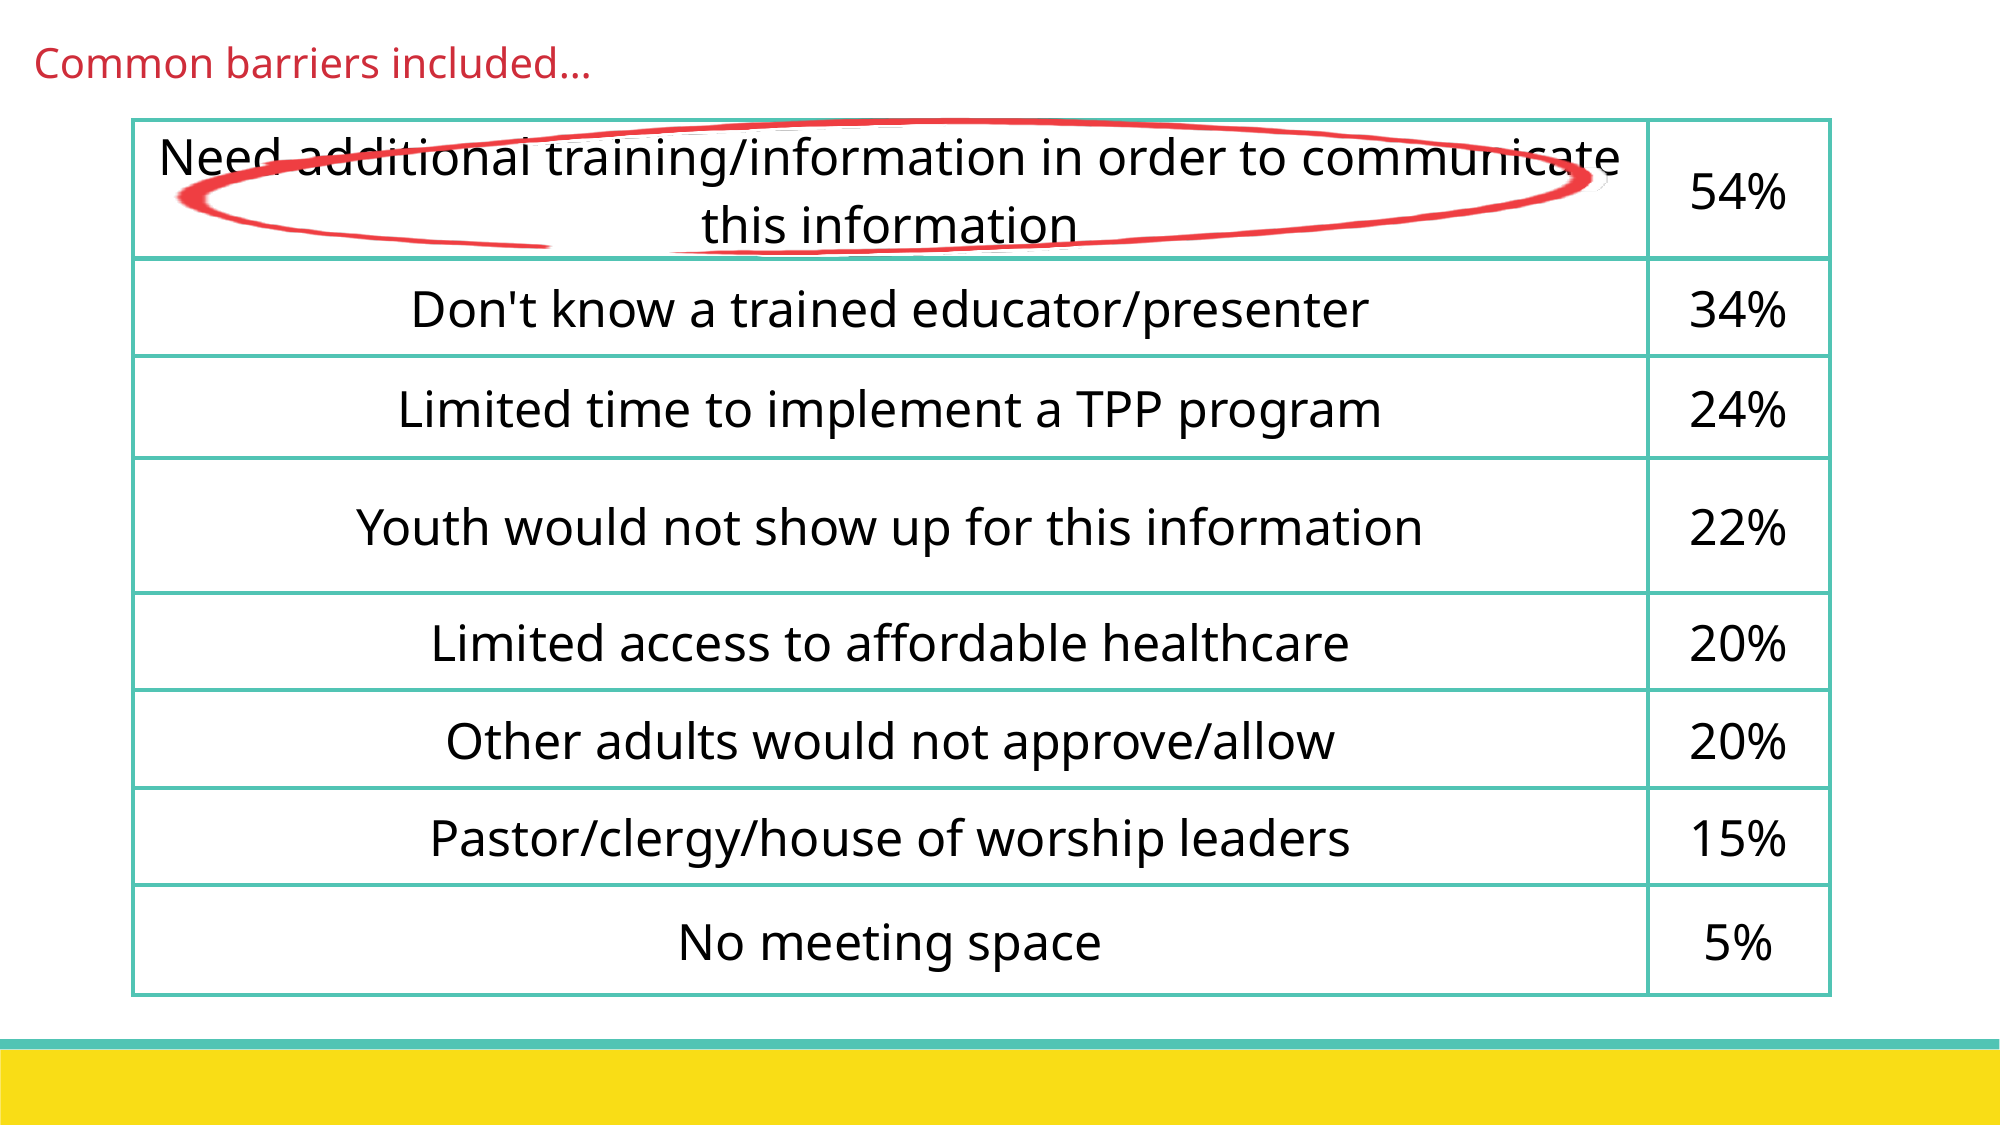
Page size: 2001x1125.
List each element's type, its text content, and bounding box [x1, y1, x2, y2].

table_cell Limited time to implement a TPP program [135, 389, 1646, 456]
table_cell No meeting space [135, 887, 1646, 993]
table_cell Limited access to affordable healthcare [135, 595, 1646, 688]
table_cell Pastor/clergy/house of worship leaders [135, 790, 1646, 883]
table_cell 22% [1650, 460, 1828, 591]
table_cell 15% [1650, 790, 1828, 883]
table_cell 20% [1650, 595, 1828, 688]
table_cell 5% [1650, 887, 1828, 993]
picture [0, 29, 1831, 379]
table_cell Other adults would not approve/allow [135, 692, 1646, 786]
table_cell 24% [1650, 389, 1828, 456]
table_cell 20% [1650, 692, 1828, 786]
table_cell Youth would not show up for this information [135, 460, 1646, 591]
